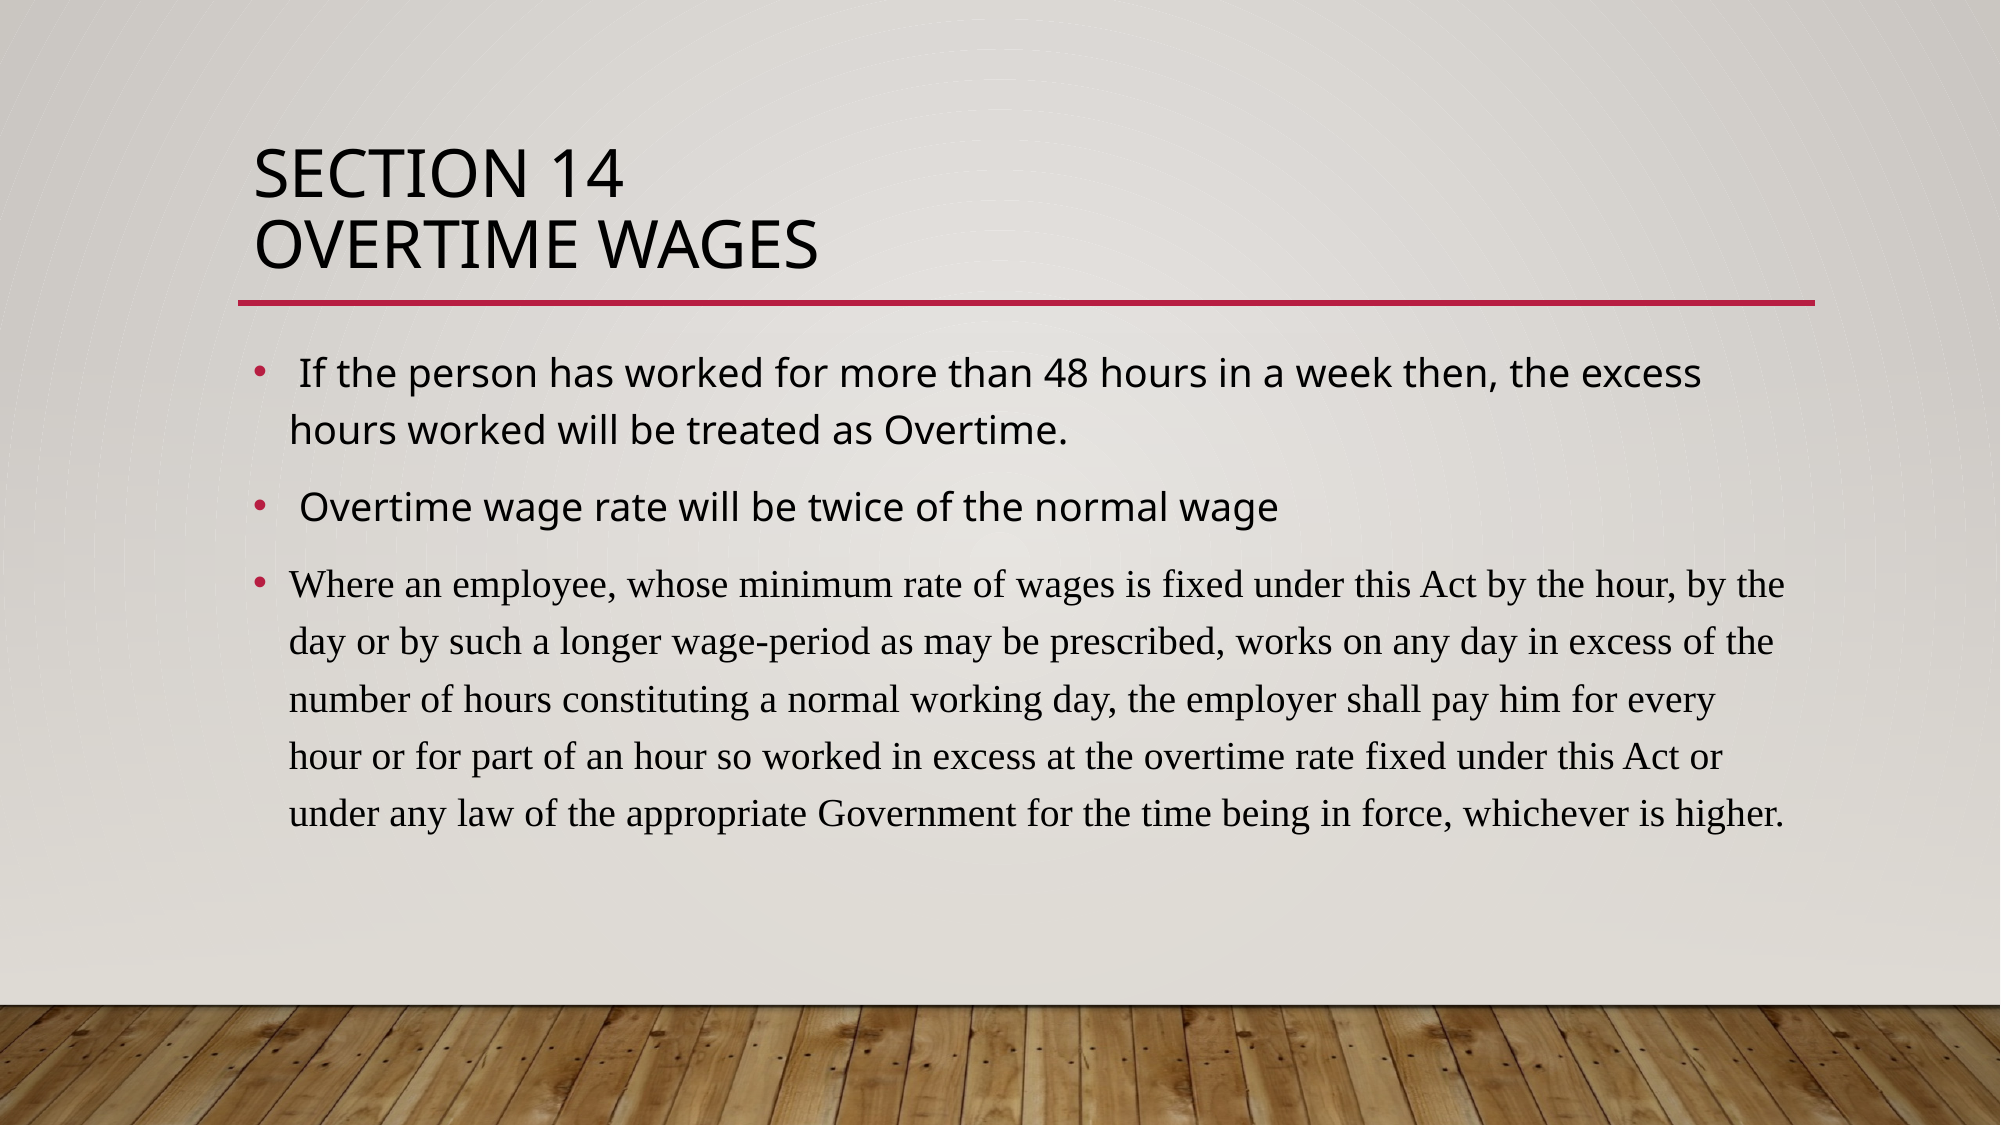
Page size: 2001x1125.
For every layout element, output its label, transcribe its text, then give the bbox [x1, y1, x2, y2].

list If the person has worked for more than 48 hours in a week then, the excess hours worked will be treated as Overtime. Overtime wage rate will be twice of the normal wage Where an employee, whose minimum rate of wages is fixed under this Act by the hour, by the day or by such a longer wage-period as may be prescribed, works on any day in excess of the number of hours constituting a normal working day, the employer shall pay him for every hour or for part of an hour so worked in excess at the overtime rate fixed under this Act or under any law of the appropriate Government for the time being in force, whichever is higher. [238, 330, 1814, 897]
picture [0, 1005, 2000, 1125]
title Section 14 Overtime wages [238, 131, 1814, 305]
